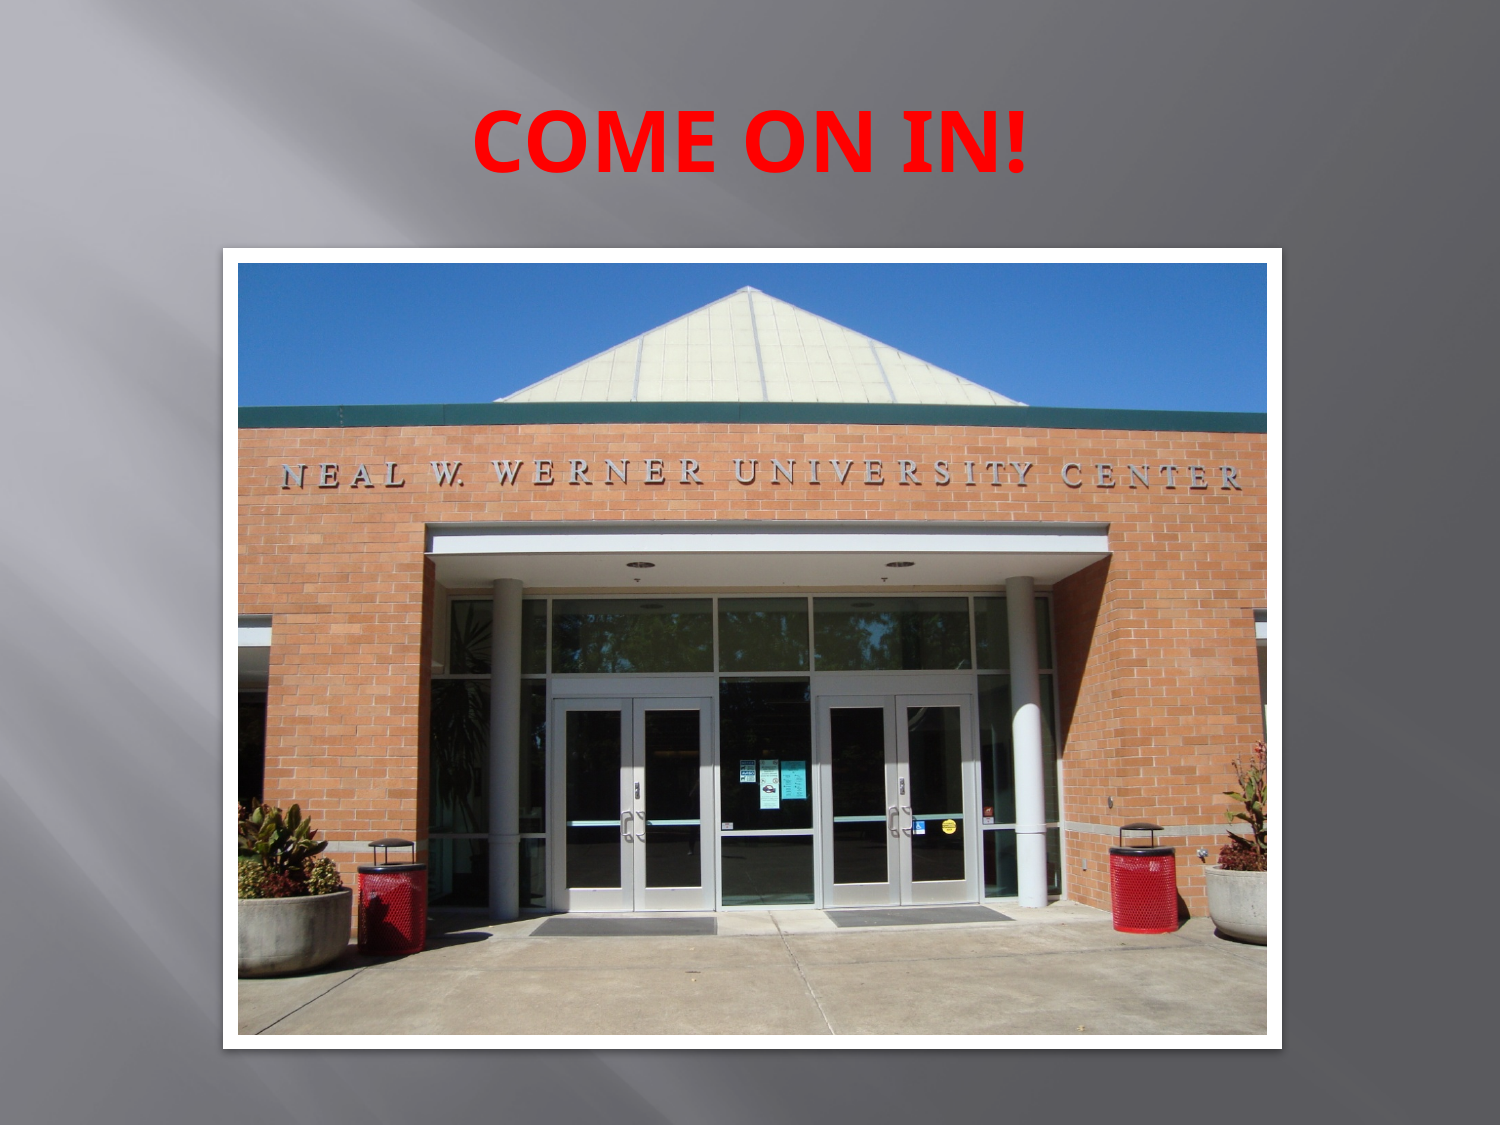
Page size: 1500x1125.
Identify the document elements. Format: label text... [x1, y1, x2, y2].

title COME ON IN! [75, 45, 1425, 233]
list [237, 262, 1268, 1036]
